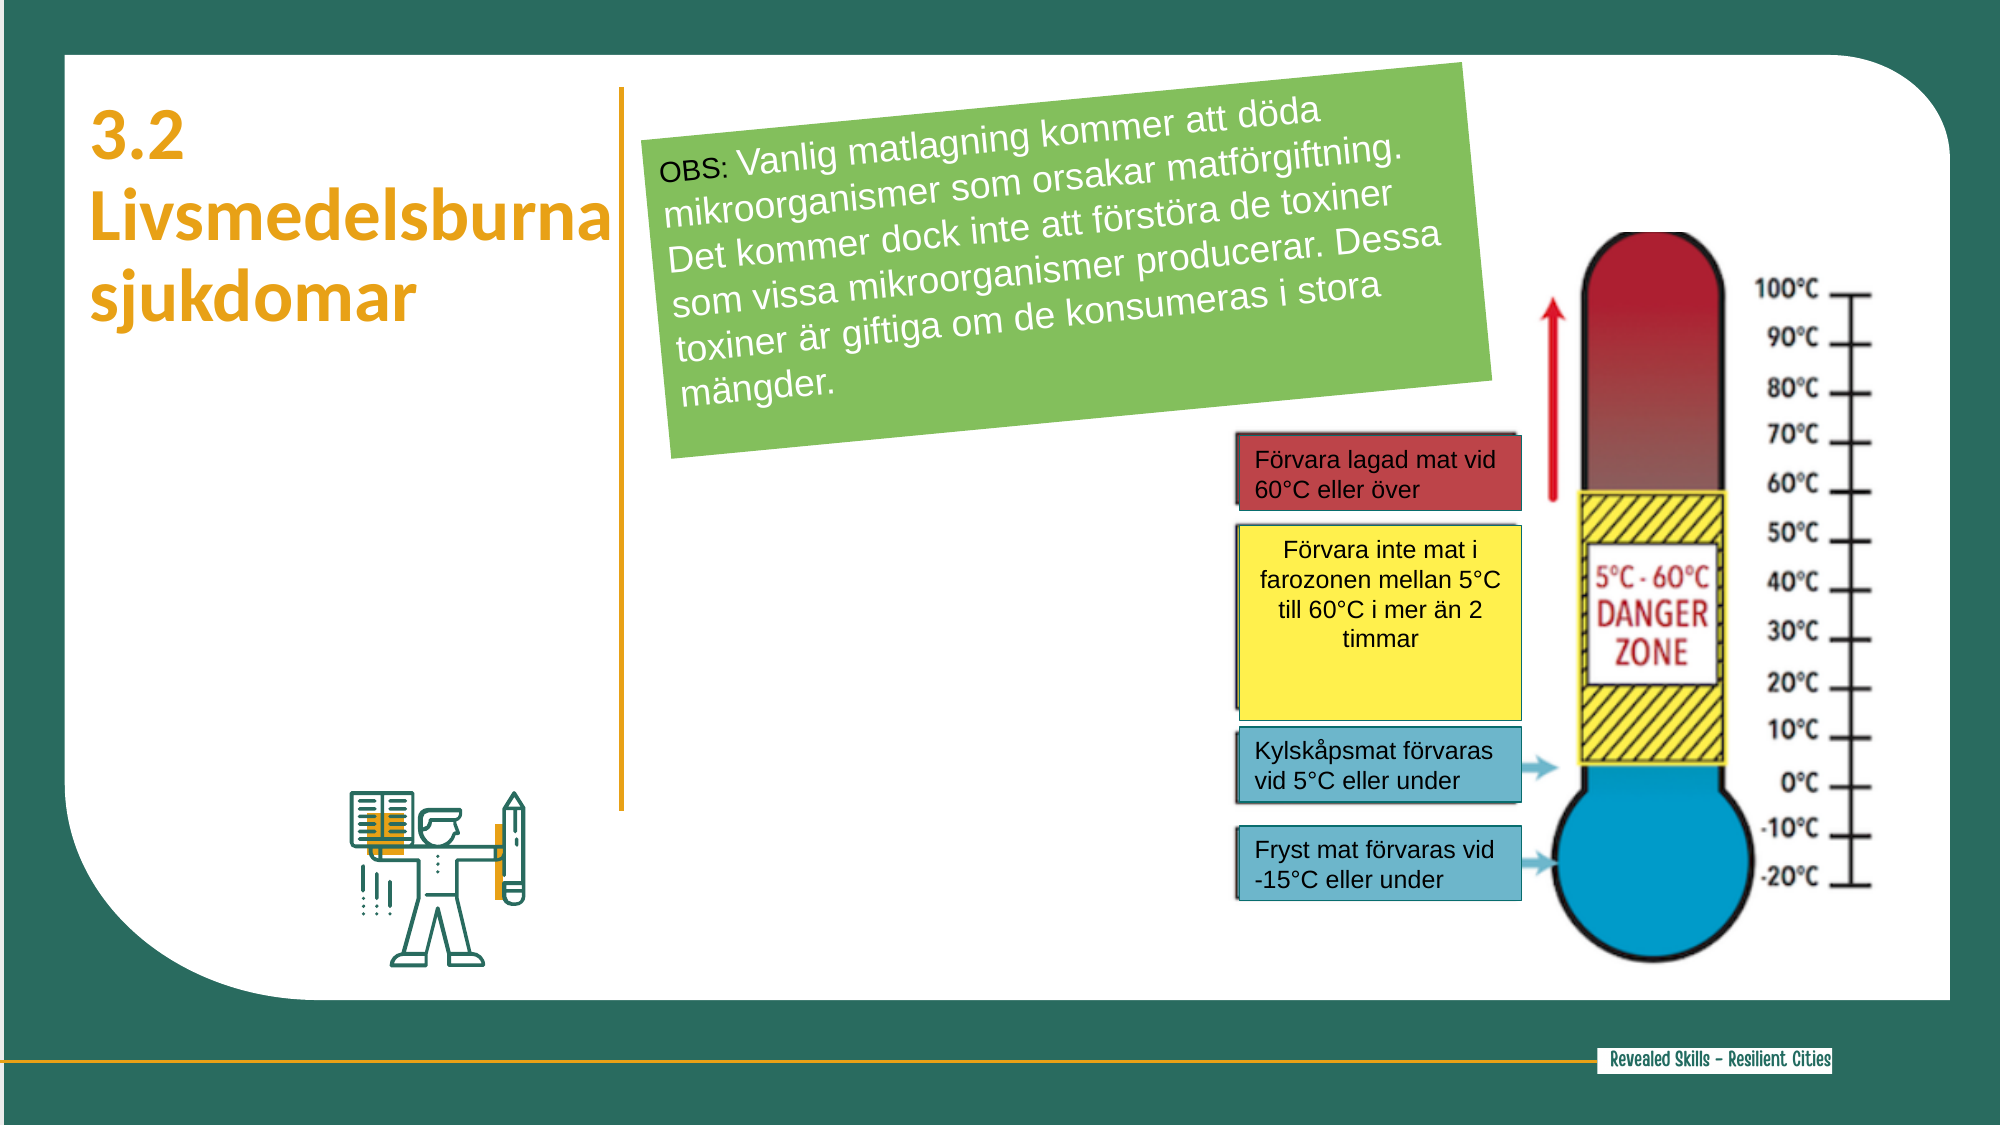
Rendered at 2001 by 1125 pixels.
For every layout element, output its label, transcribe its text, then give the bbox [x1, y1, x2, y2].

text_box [349, 790, 527, 968]
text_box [640, 61, 1900, 968]
list 3.2 Livsmedelsburna sjukdomar [74, 87, 619, 219]
picture [1597, 1048, 1833, 1074]
list 3.2 Livsmedelsburna sjukdomar [624, 87, 635, 219]
